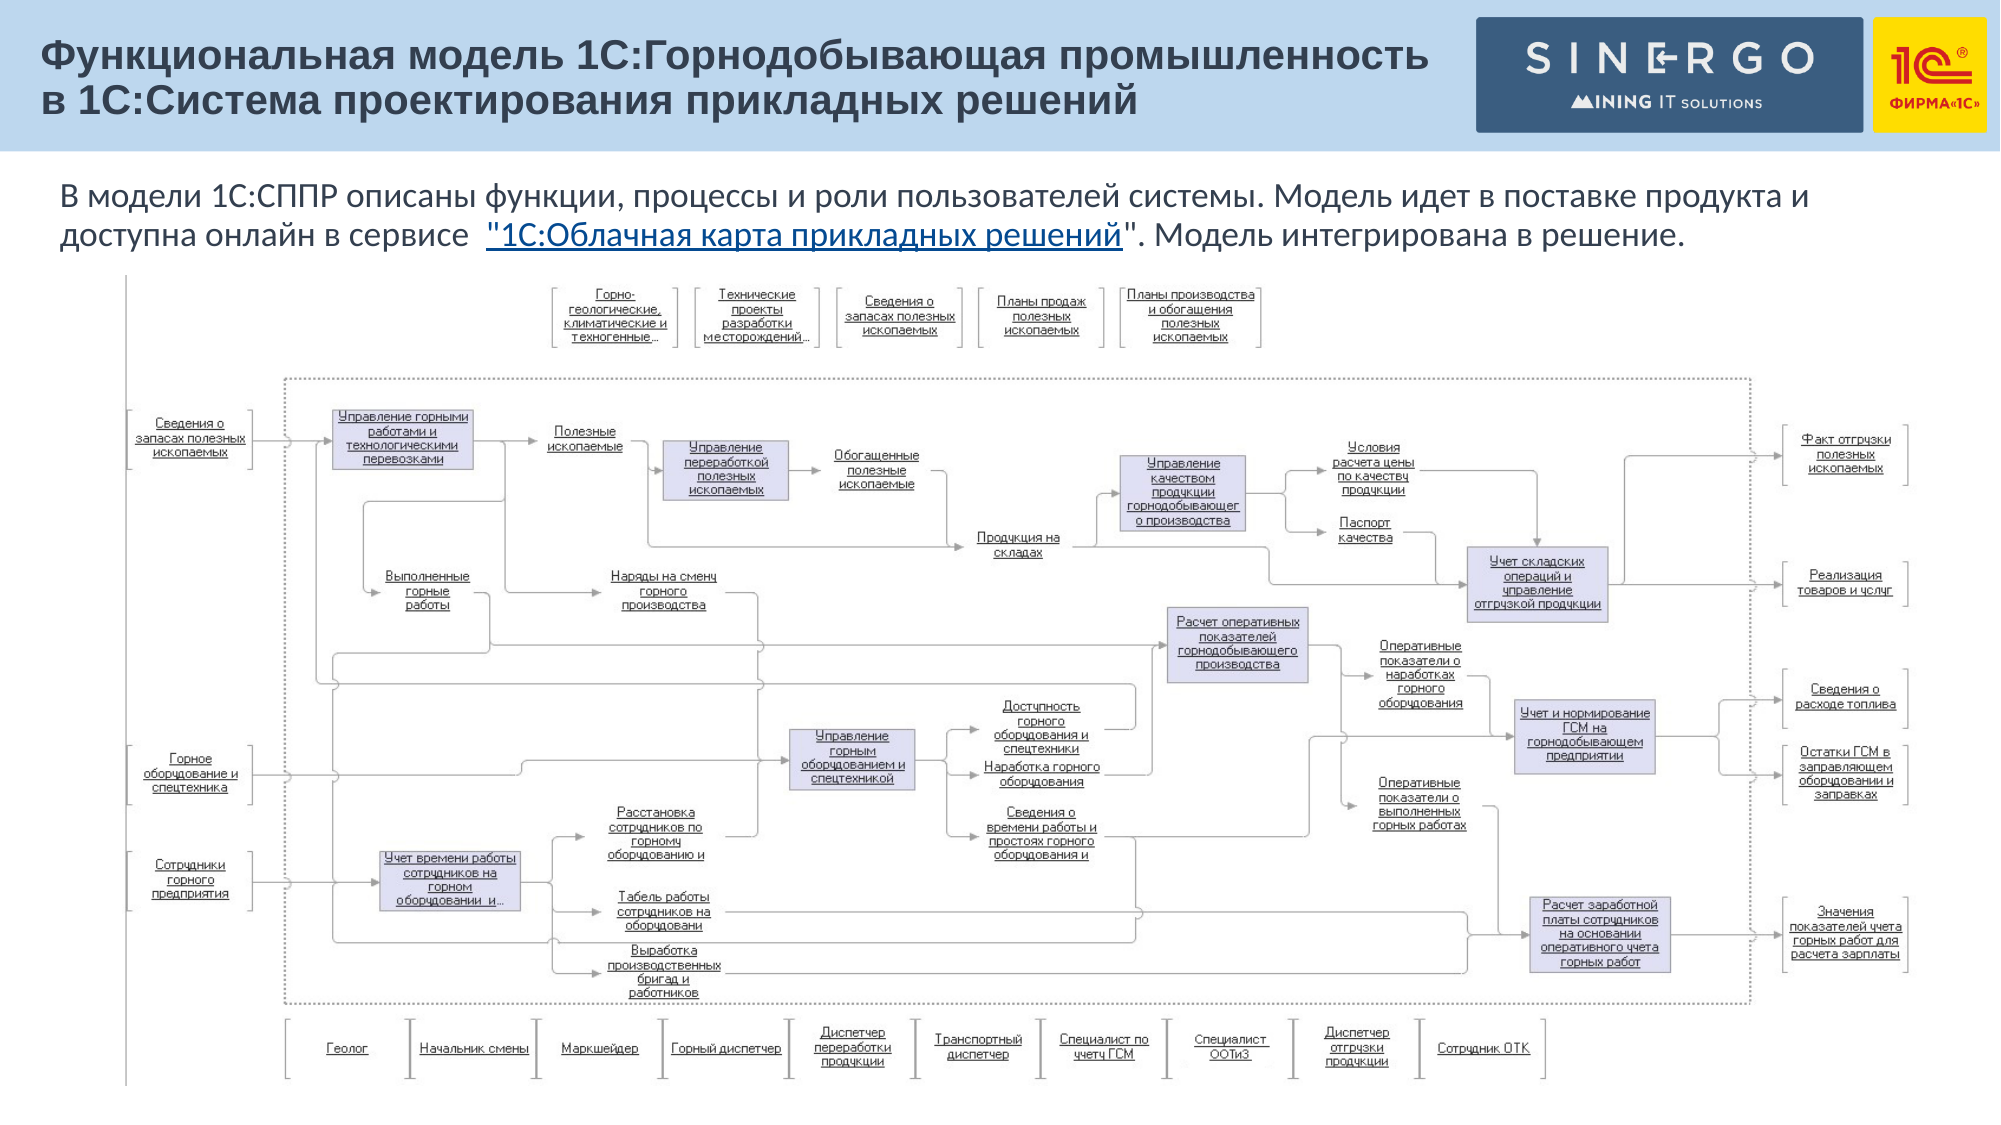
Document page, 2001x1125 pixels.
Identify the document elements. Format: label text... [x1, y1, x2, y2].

text_box В модели 1С:СППР описаны функции, процессы и роли пользователей системы. Модель идет в поставке продукта и доступна онлайн в сервисе "1С:Облачная карта прикладных решений". Модель интегрирована в решение. [44, 169, 1956, 261]
picture [1476, 17, 1987, 133]
text_box Функциональная модель 1С:Горнодобывающая промышленность в 1С:Система проектирования прикладных решений [25, 16, 1469, 141]
picture [122, 275, 1931, 1086]
